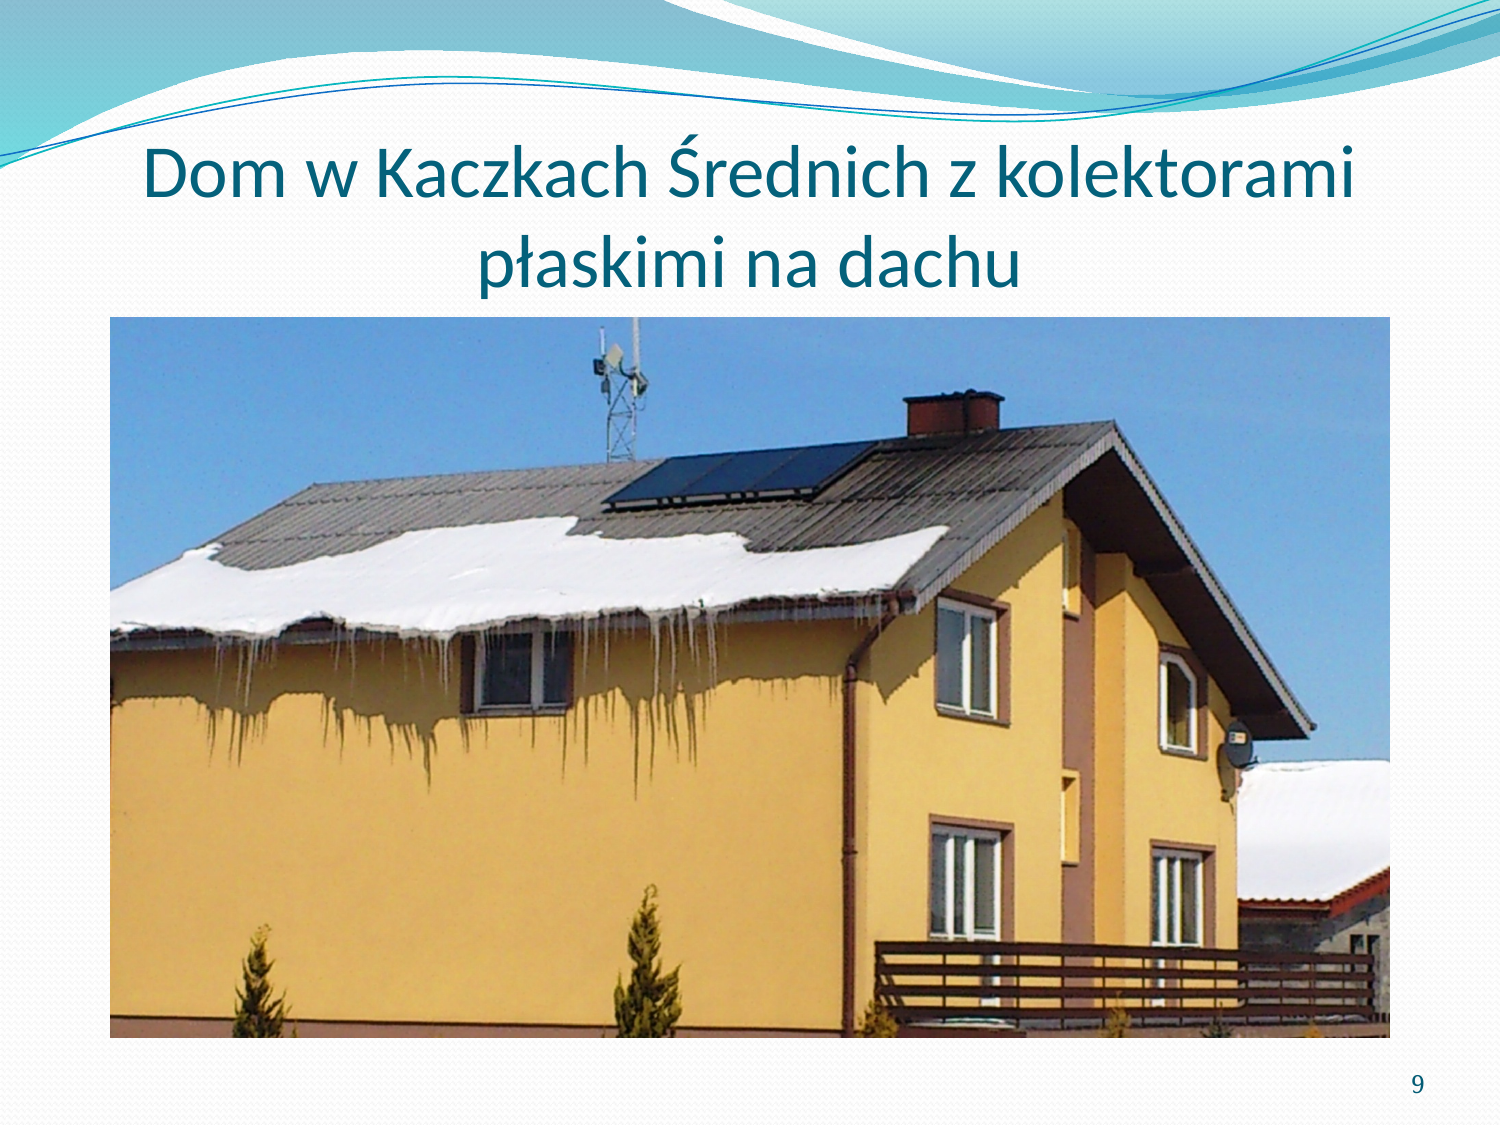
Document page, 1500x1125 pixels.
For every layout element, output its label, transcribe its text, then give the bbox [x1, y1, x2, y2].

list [109, 317, 1391, 1038]
slide_number 9 [1299, 1042, 1425, 1103]
title Dom w Kaczkach Średnich z kolektorami płaskimi na dachu [75, 115, 1425, 303]
